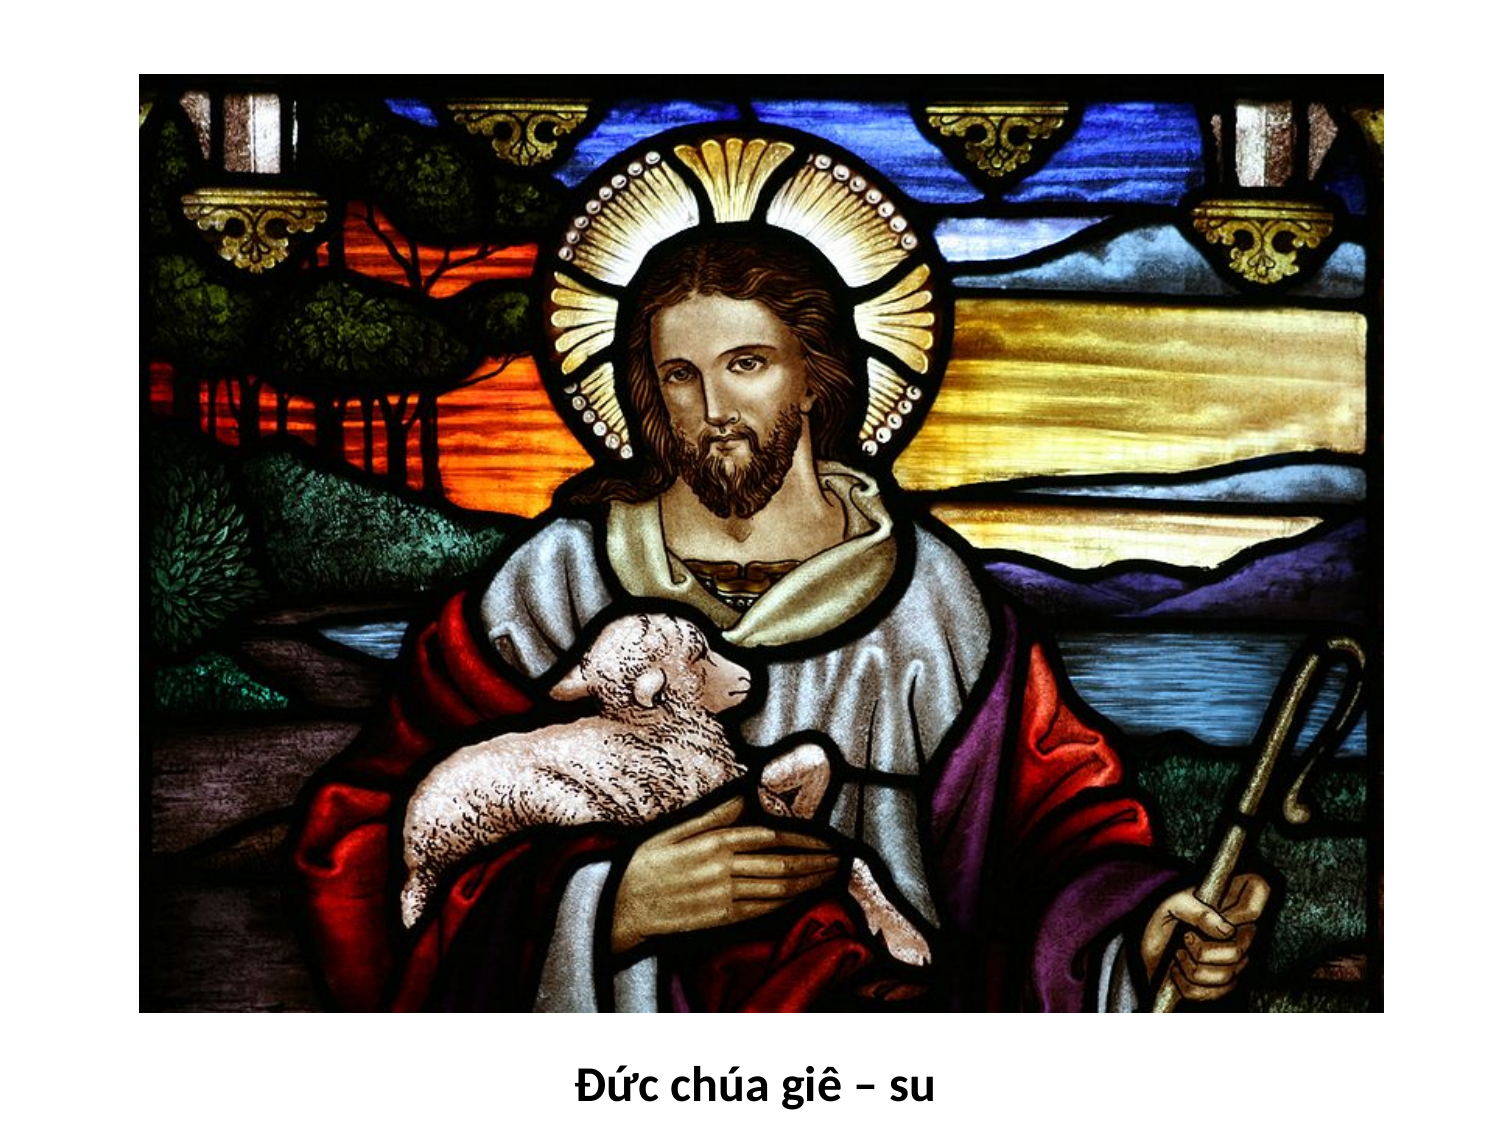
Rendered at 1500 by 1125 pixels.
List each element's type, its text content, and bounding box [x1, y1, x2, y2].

text_box Đức chúa giê – su [559, 1044, 964, 1119]
picture [138, 74, 1384, 1013]
